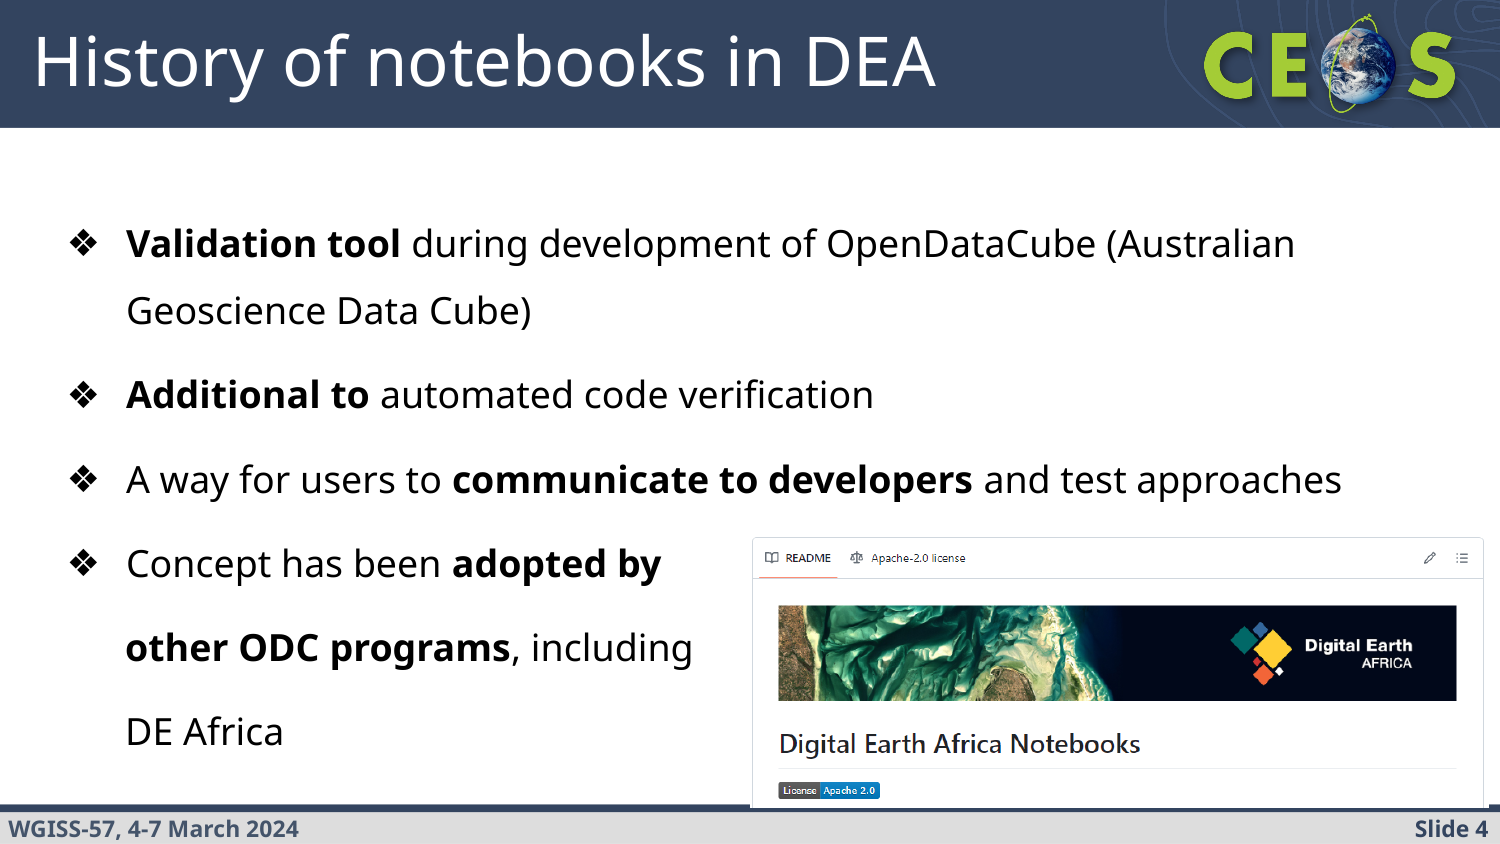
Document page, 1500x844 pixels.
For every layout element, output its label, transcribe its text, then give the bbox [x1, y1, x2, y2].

title History of notebooks in DEA [21, 21, 1177, 118]
picture [1204, 13, 1455, 113]
list Validation tool during development of OpenDataCube (Australian Geoscience Data Cube) Additional to automated code verification A way for users to communicate to developers and test approaches Concept has been adopted by other ODC programs, including DE Africa [39, 191, 1455, 766]
picture [749, 526, 1489, 808]
